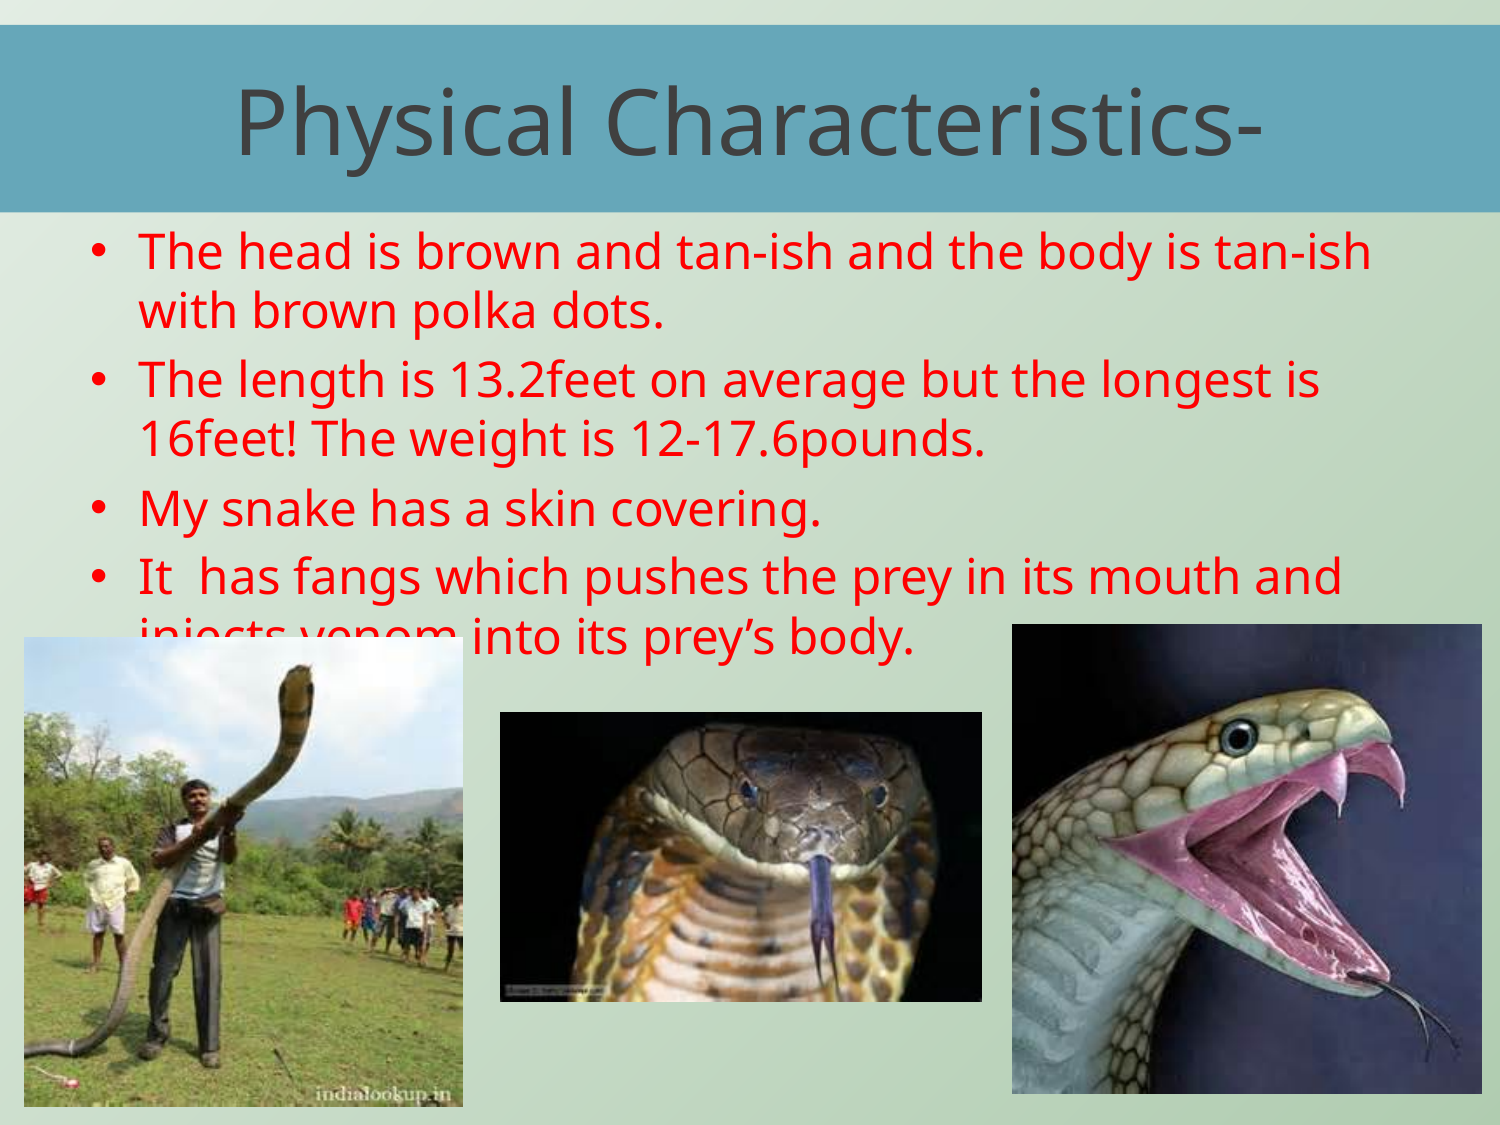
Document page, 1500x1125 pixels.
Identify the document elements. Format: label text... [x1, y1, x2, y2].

picture [499, 712, 982, 1002]
title Physical Characteristics- [0, 24, 1500, 213]
picture [1012, 624, 1482, 1094]
picture [24, 637, 463, 1107]
list The head is brown and tan-ish and the body is tan-ish with brown polka dots. The length is 13.2feet on average but the longest is 16feet! The weight is 12-17.6pounds. My snake has a skin covering. It has fangs which pushes the prey in its mouth and injects venom into its prey’s body. [75, 212, 1425, 675]
